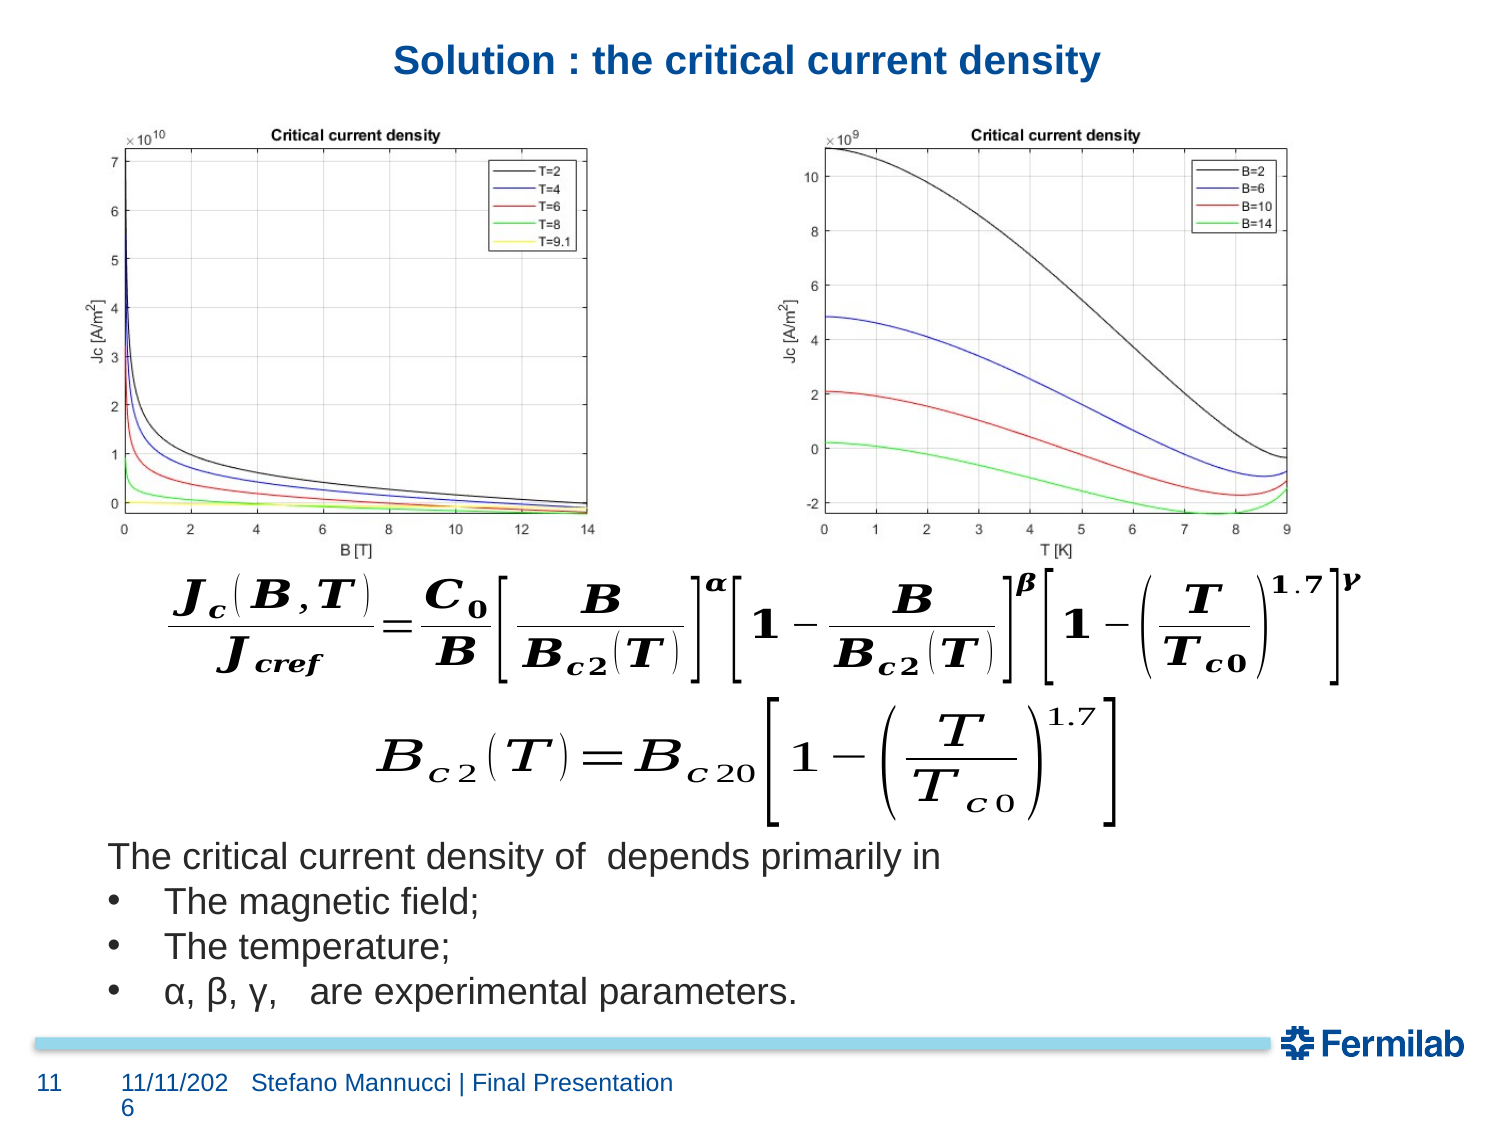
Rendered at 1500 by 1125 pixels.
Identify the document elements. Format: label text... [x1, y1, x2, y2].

picture [47, 115, 644, 563]
slide_number 11 [36, 1066, 105, 1106]
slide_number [120, 1066, 232, 1107]
footer Stefano Mannucci | Final Presentation [251, 1066, 1279, 1107]
picture [747, 115, 1344, 563]
picture [1281, 1026, 1464, 1060]
